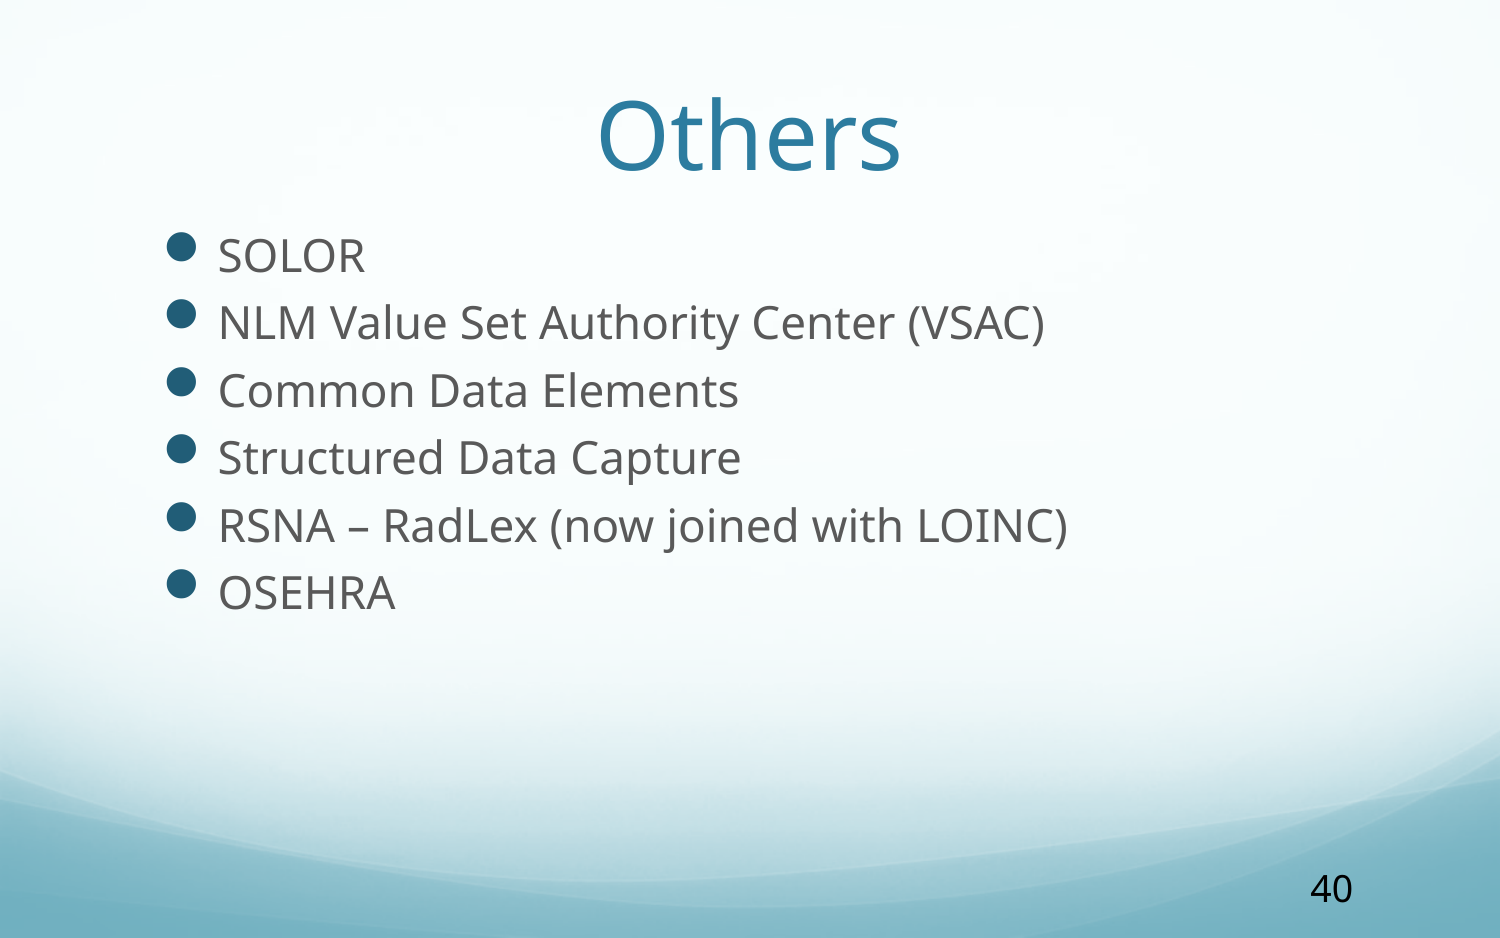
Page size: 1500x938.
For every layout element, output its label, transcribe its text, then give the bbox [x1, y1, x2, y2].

slide_number 40 [1295, 857, 1459, 908]
list SOLOR NLM Value Set Authority Center (VSAC) Common Data Elements Structured Data Capture RSNA – RadLex (now joined with LOINC) OSEHRA [90, 218, 1410, 813]
title Others [90, 14, 1410, 198]
